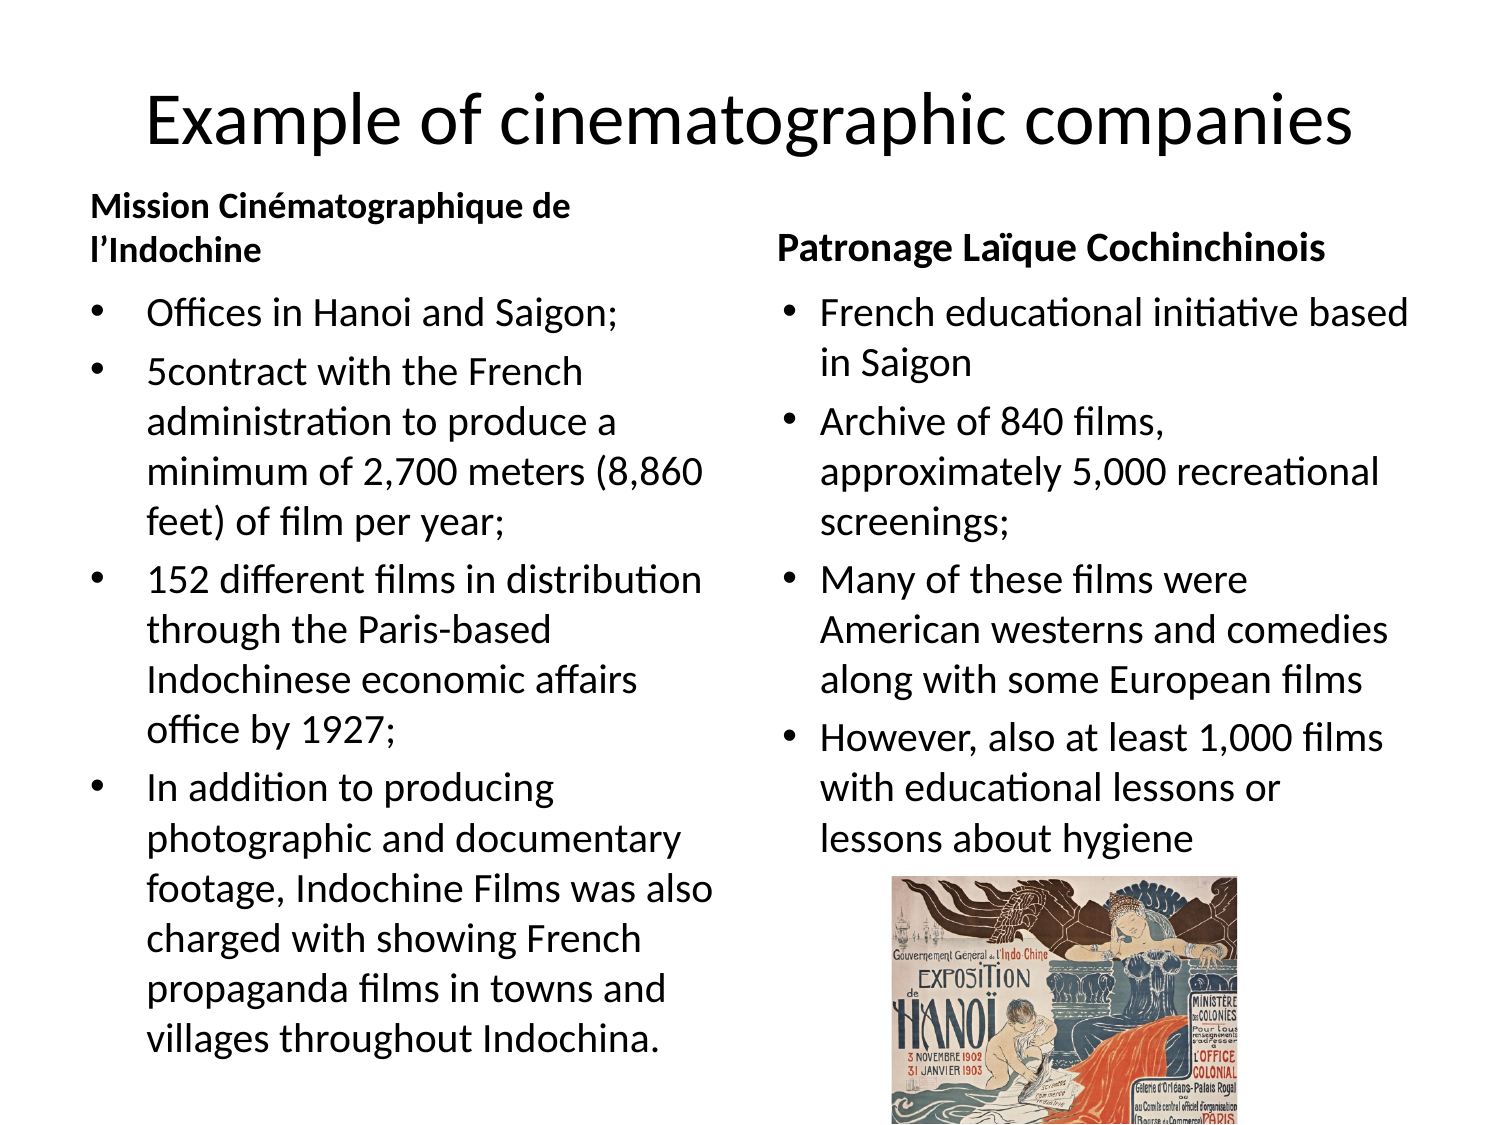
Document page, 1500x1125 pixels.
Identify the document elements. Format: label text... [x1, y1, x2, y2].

list French educational initiative based in Saigon Archive of 840 ﬁlms, approximately 5,000 recreational screenings; Many of these films were American westerns and comedies along with some European ﬁlms However, also at least 1,000 ﬁlms with educational lessons or lessons about hygiene [761, 277, 1425, 992]
list Oﬃces in Hanoi and Saigon; 5contract with the French administration to produce a minimum of 2,700 meters (8,860 feet) of ﬁlm per year; 152 diﬀerent ﬁlms in distribution through the Paris-based Indochinese economic aﬀairs oﬃce by 1927; In addition to producing photographic and documentary footage, Indochine Films was also charged with showing French propaganda ﬁlms in towns and villages throughout Indochina. [75, 277, 738, 926]
list Patronage Laïque Cochinchinois [761, 172, 1425, 277]
title Example of cinematographic companies [75, 45, 1425, 185]
picture [891, 875, 1238, 1125]
list Mission Cinématographique de l’Indochine [75, 172, 738, 277]
